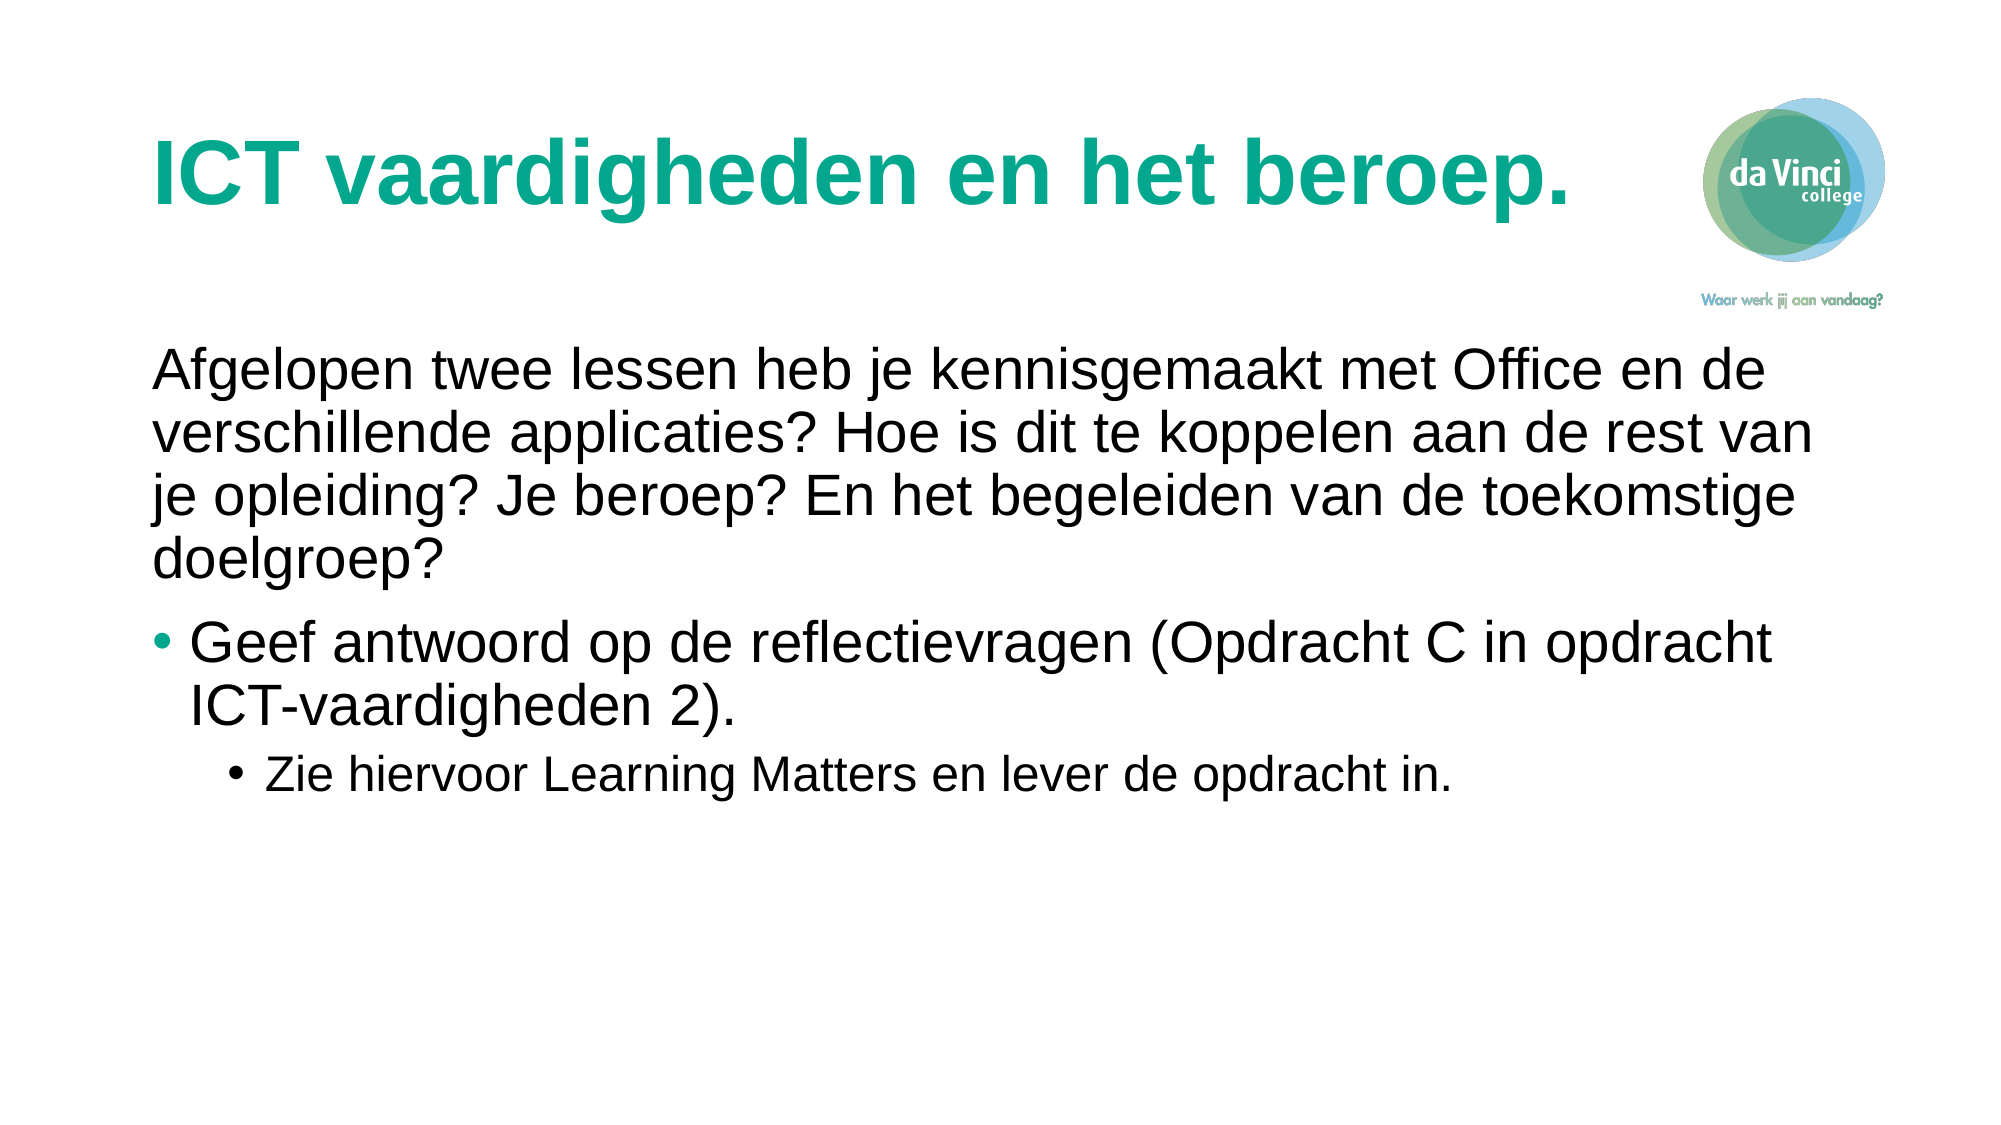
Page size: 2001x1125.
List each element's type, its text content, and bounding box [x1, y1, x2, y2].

title ICT vaardigheden en het beroep. [137, 118, 1863, 237]
list Afgelopen twee lessen heb je kennisgemaakt met Office en de verschillende applicaties? Hoe is dit te koppelen aan de rest van je opleiding? Je beroep? En het begeleiden van de toekomstige doelgroep? Geef antwoord op de reflectievragen (Opdracht C in opdracht ICT-vaardigheden 2). Zie hiervoor Learning Matters en lever de opdracht in. [137, 332, 1863, 1046]
picture [1701, 98, 1885, 309]
